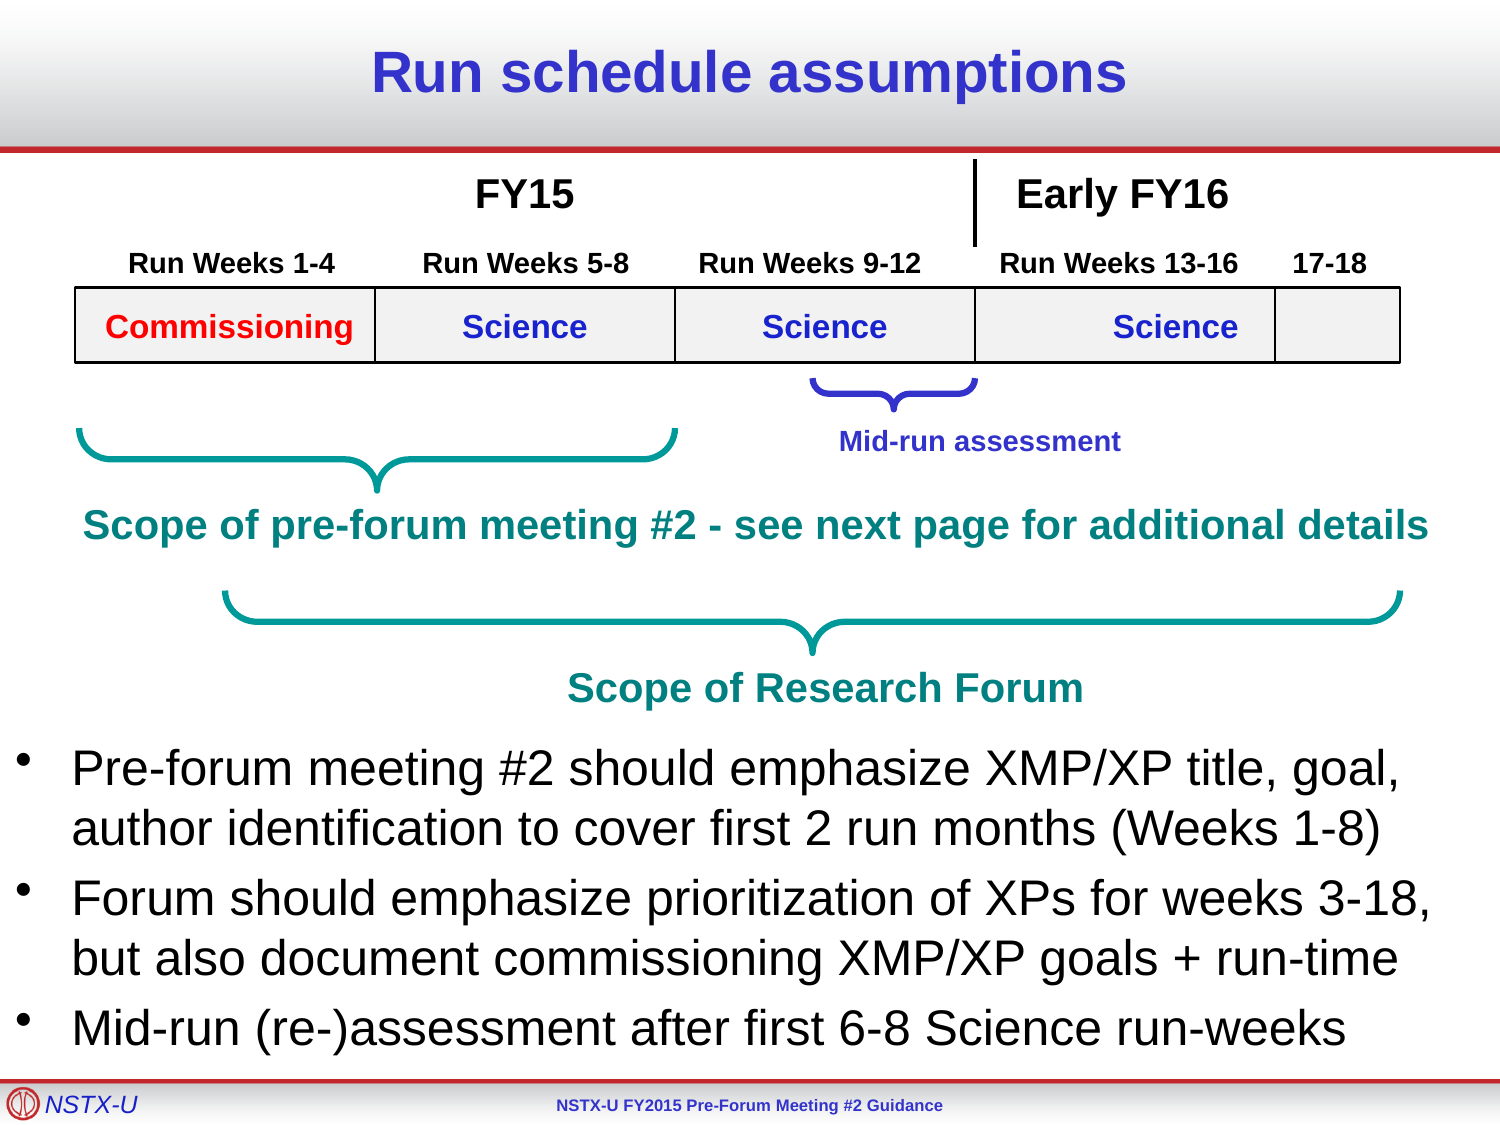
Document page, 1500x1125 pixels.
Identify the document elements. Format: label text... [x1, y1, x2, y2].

text_box [812, 378, 976, 410]
list Pre-forum meeting #2 should emphasize XMP/XP title, goal, author identification to cover first 2 run months (Weeks 1-8) Forum should emphasize prioritization of XPs for weeks 3-18, but also document commissioning XMP/XP goals + run-time Mid-run (re-)assessment after first 6-8 Science run-weeks [0, 727, 1500, 1066]
text_box Scope of pre-forum meeting #2 - see next page for additional details [68, 490, 1445, 556]
text_box [79, 428, 676, 490]
text_box Early FY16 [1001, 159, 1245, 225]
text_box Run Weeks 13-16 [984, 237, 1254, 288]
text_box Science [674, 287, 974, 363]
text_box Run Weeks 5-8 [407, 237, 645, 287]
text_box FY15 [460, 159, 590, 225]
text_box [1275, 287, 1400, 363]
picture [0, 1079, 1500, 1125]
text_box Run Weeks 1-4 [113, 237, 351, 288]
text_box 17-18 [1277, 237, 1383, 288]
text_box Commissioning [74, 287, 374, 363]
text_box Mid-run assessment [824, 415, 1137, 465]
text_box Run Weeks 9-12 [683, 237, 937, 288]
text_box Scope of Research Forum [552, 653, 1100, 718]
title Run schedule assumptions [0, 0, 1500, 138]
text_box [225, 590, 1401, 653]
text_box Science [974, 287, 1275, 363]
text_box Science [374, 287, 674, 363]
